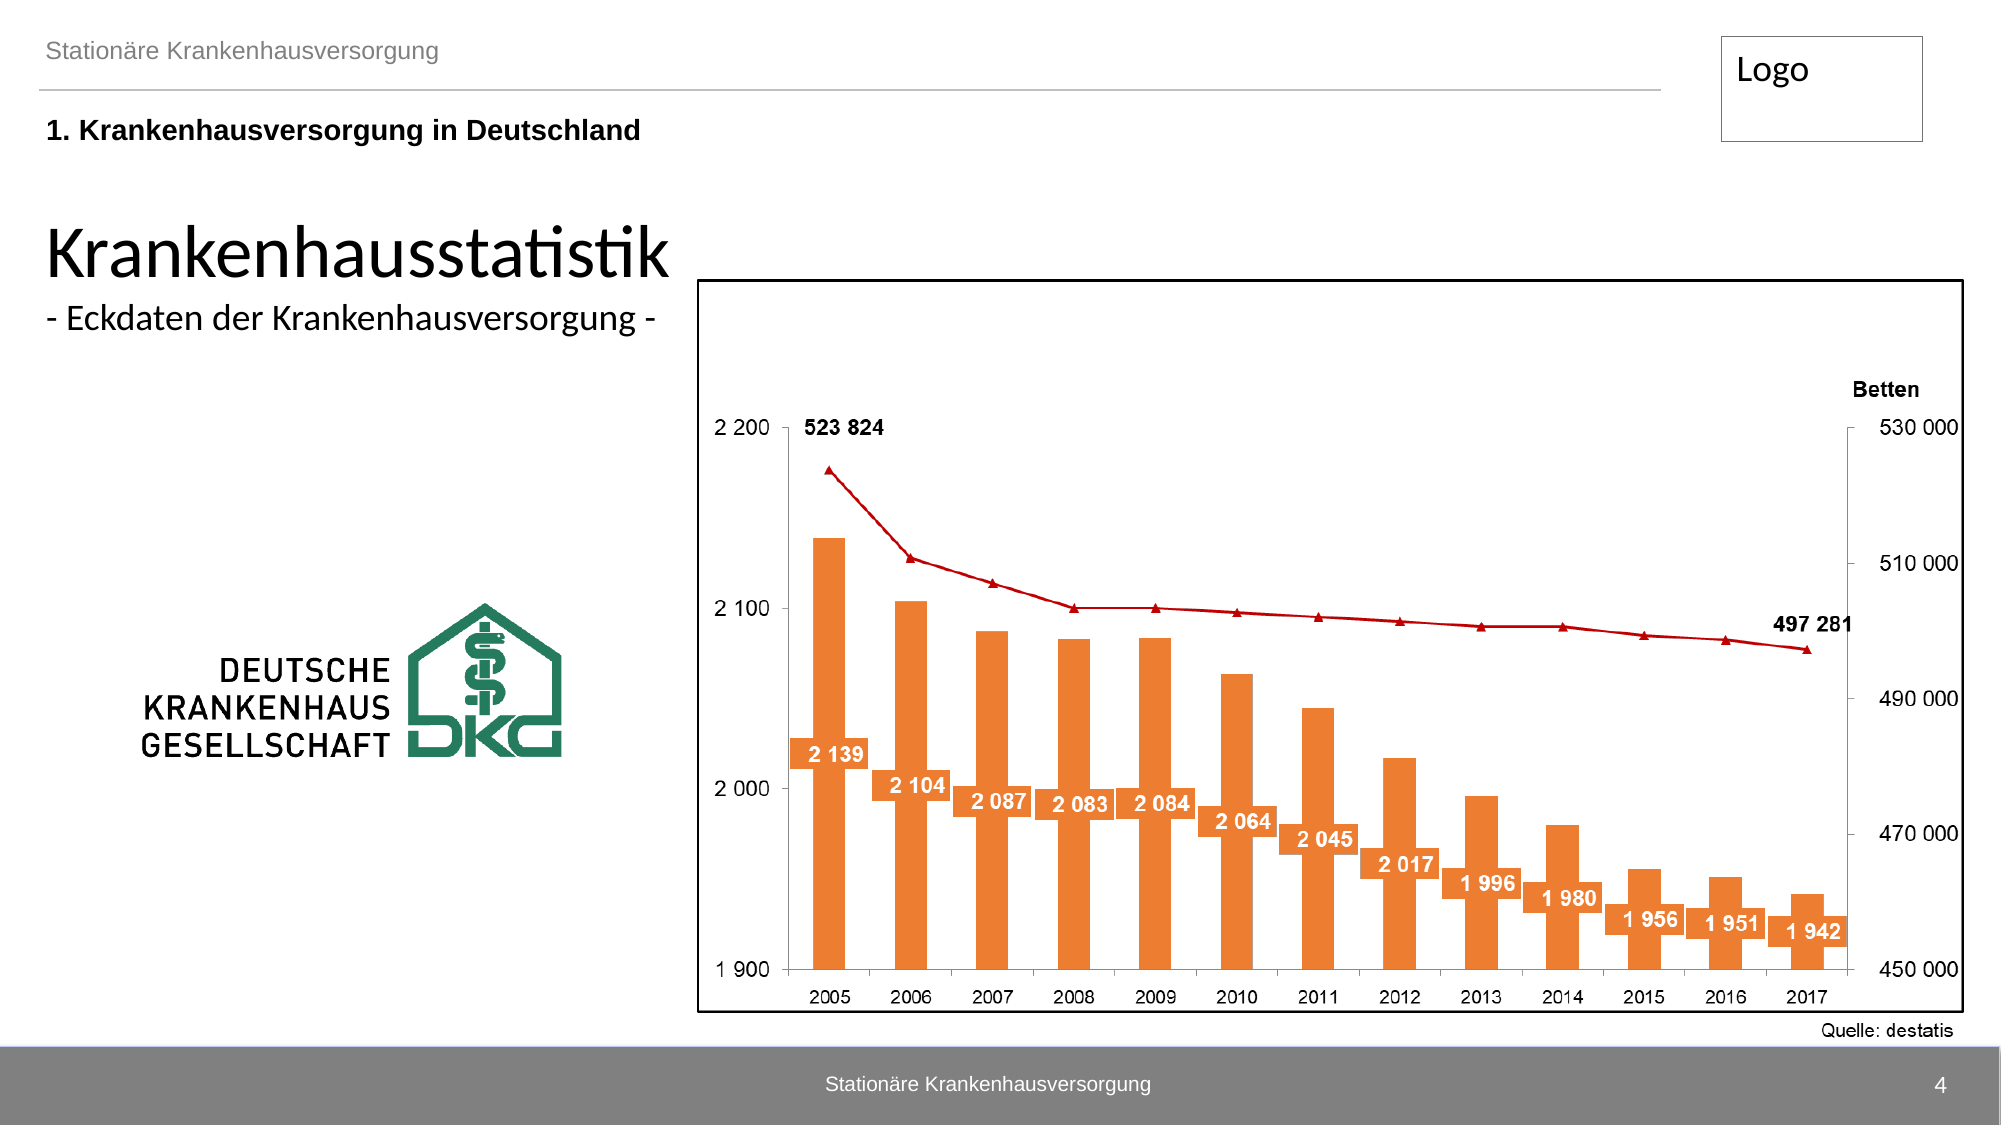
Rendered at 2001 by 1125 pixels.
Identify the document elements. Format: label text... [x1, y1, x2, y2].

text_box Krankenhausstatistik - Eckdaten der Krankenhausversorgung - [31, 195, 1032, 345]
picture [139, 600, 562, 758]
text_box 1. Krankenhausversorgung in Deutschland [31, 104, 670, 155]
slide_number 4 [1481, 1053, 1962, 1125]
picture [698, 281, 1967, 1053]
